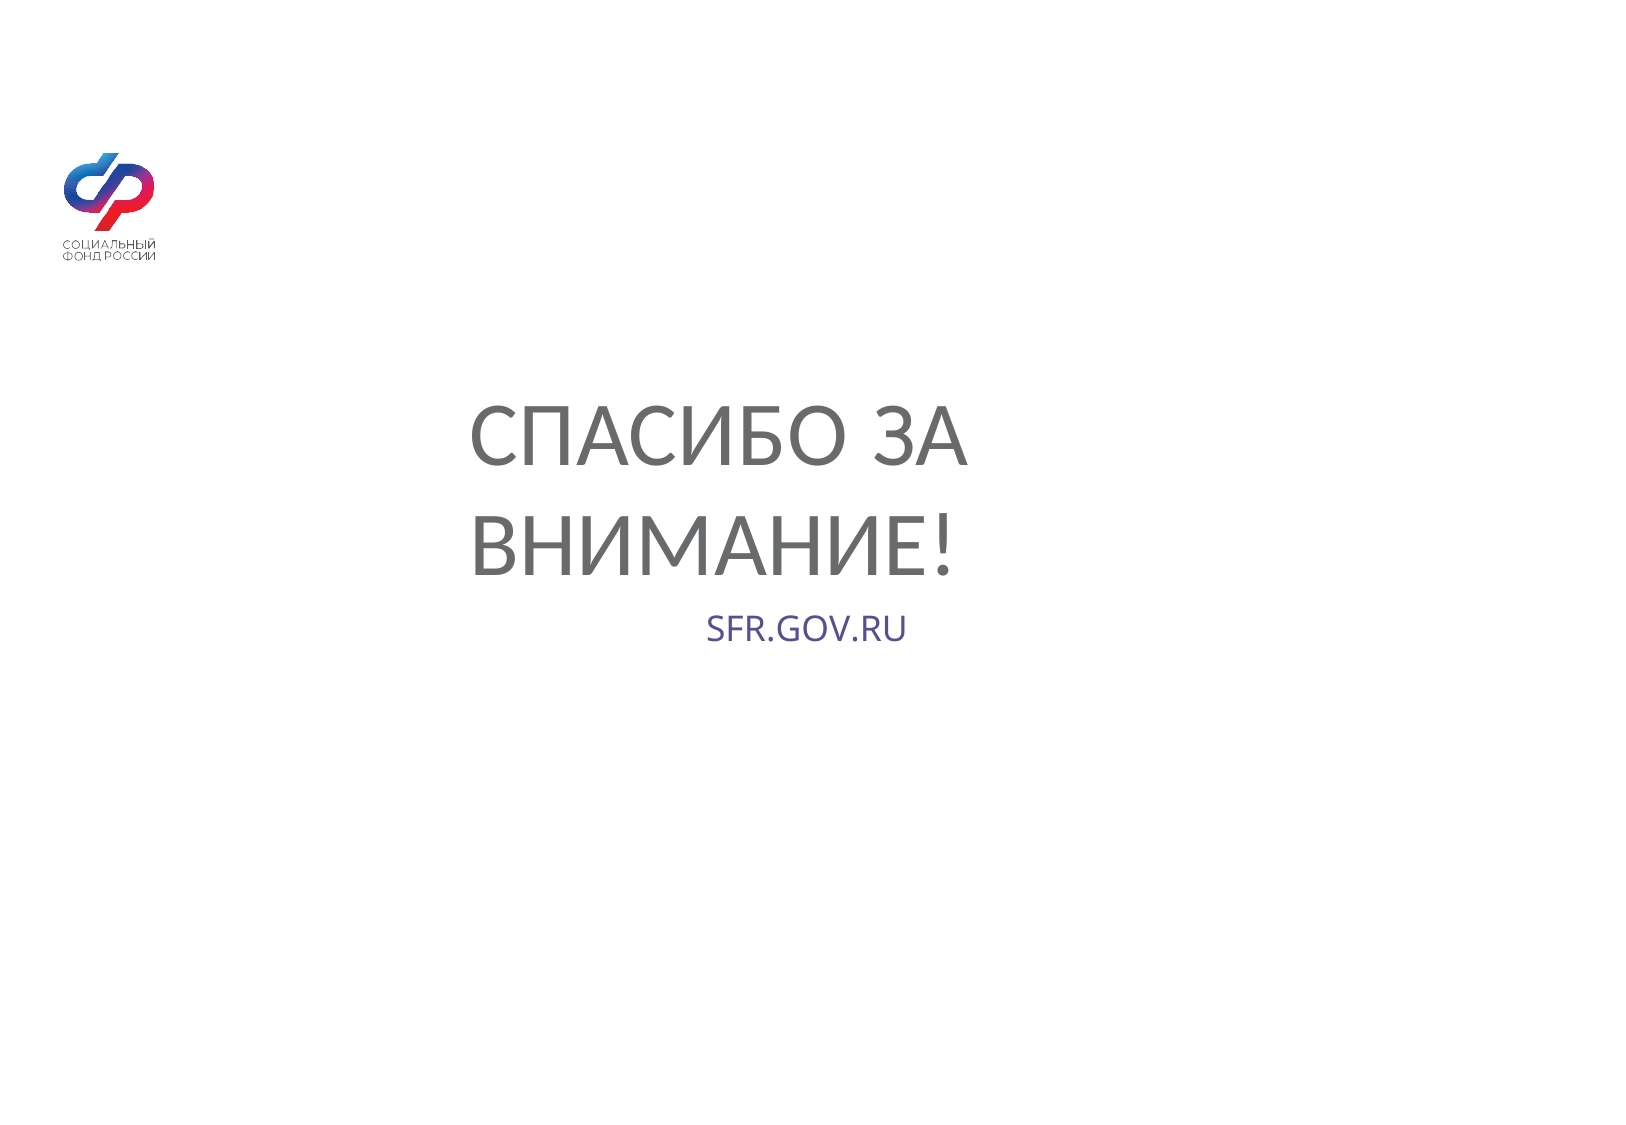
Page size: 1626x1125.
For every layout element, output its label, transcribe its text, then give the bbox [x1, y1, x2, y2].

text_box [63, 153, 155, 261]
title СПАСИБО ЗА ВНИМАНИЕ! [462, 372, 1207, 595]
text_box SFR.GOV.RU [704, 604, 920, 649]
